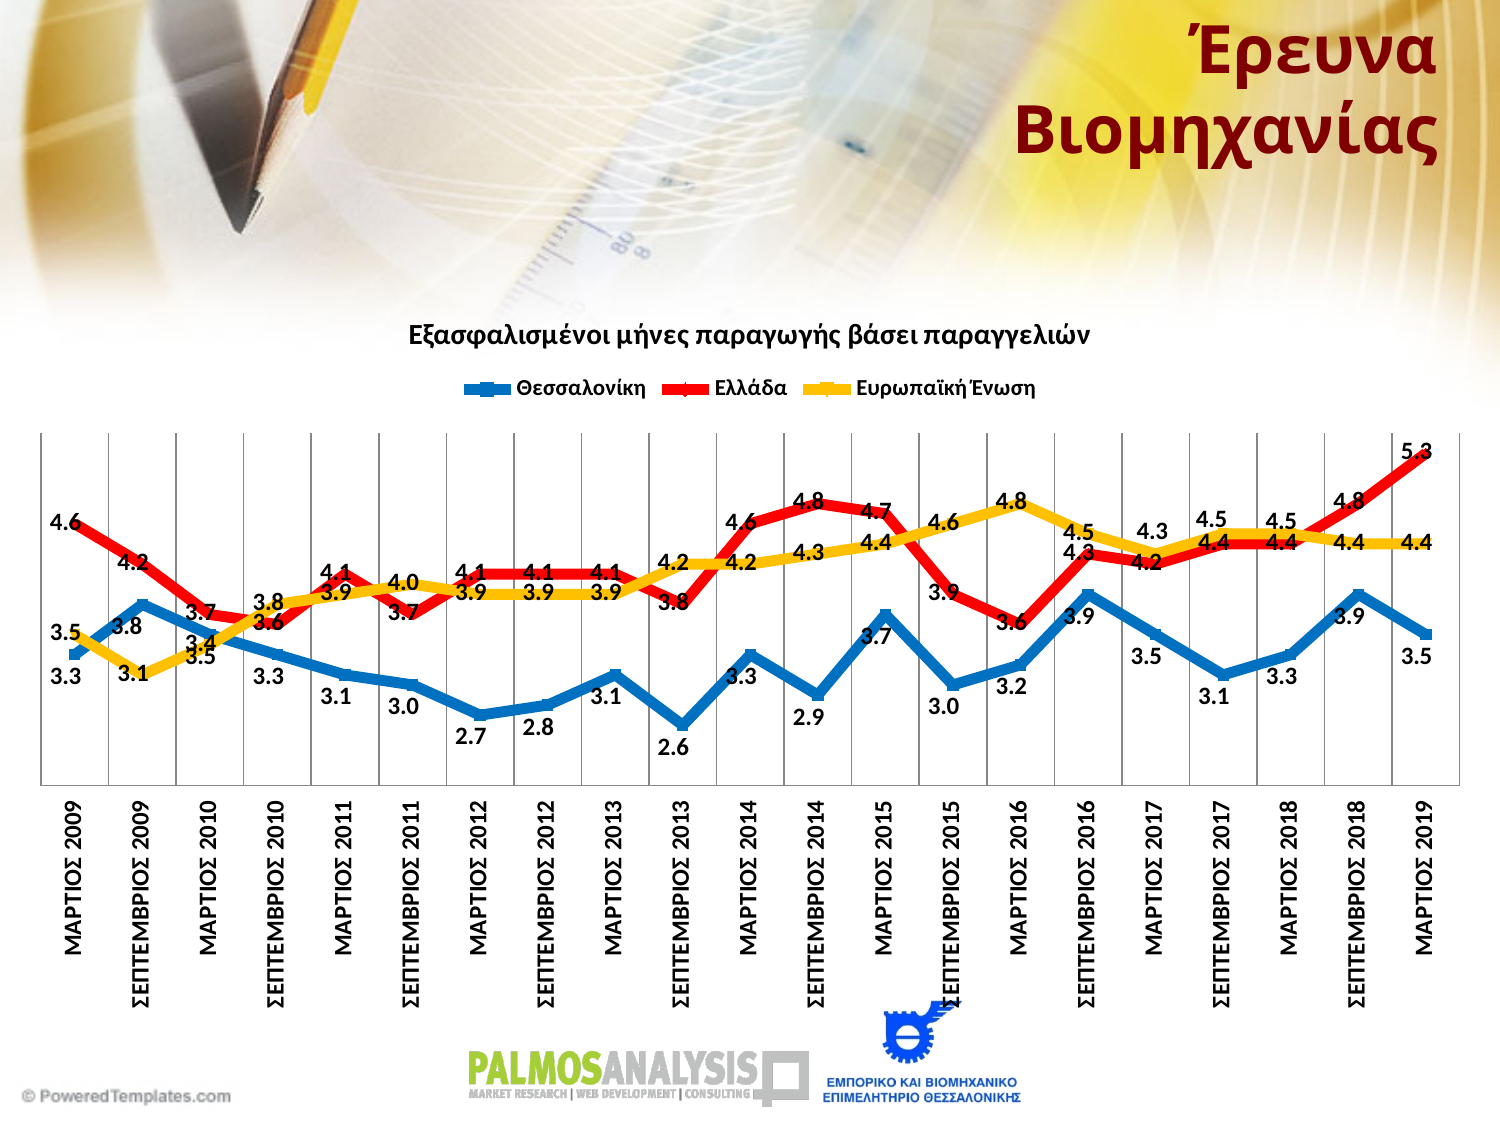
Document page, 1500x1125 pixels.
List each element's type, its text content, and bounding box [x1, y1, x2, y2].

picture [0, 0, 1500, 1125]
title Έρευνα Βιομηχανίας [814, 11, 1454, 164]
chart [17, 290, 1483, 1052]
